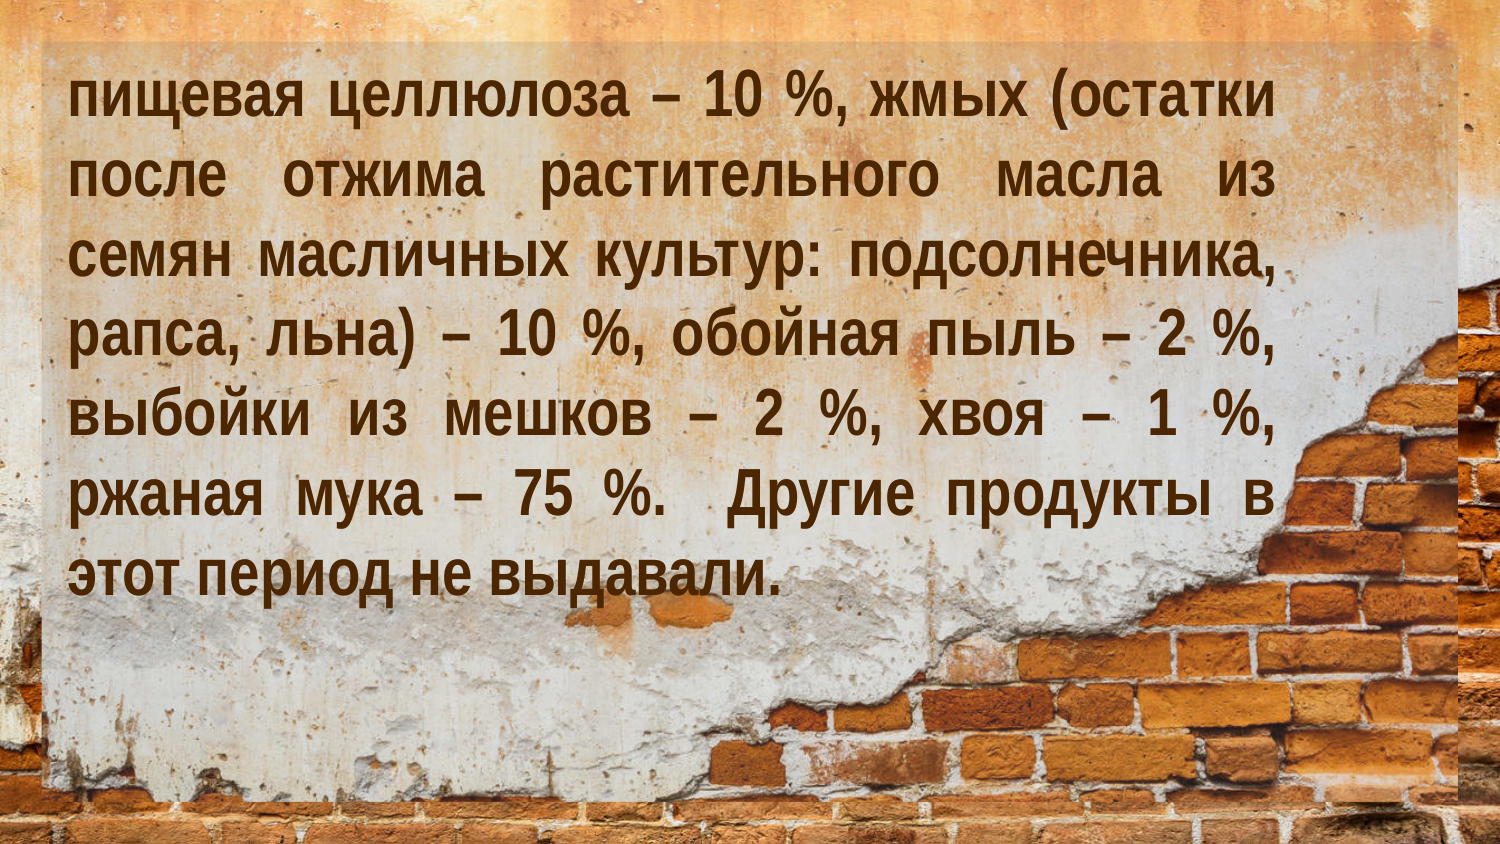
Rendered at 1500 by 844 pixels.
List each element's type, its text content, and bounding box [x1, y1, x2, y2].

text_box пищевая целлюлоза – 10 %, жмых (остатки после отжима растительного масла из семян масличных культур: подсолнечника, рапса, льна) – 10 %, обойная пыль – 2 %, выбойки из мешков – 2 %, хвоя – 1 %, ржаная мука – 75 %. Другие продукты в этот период не выдавали. [53, 41, 1294, 617]
picture [0, 0, 1500, 844]
